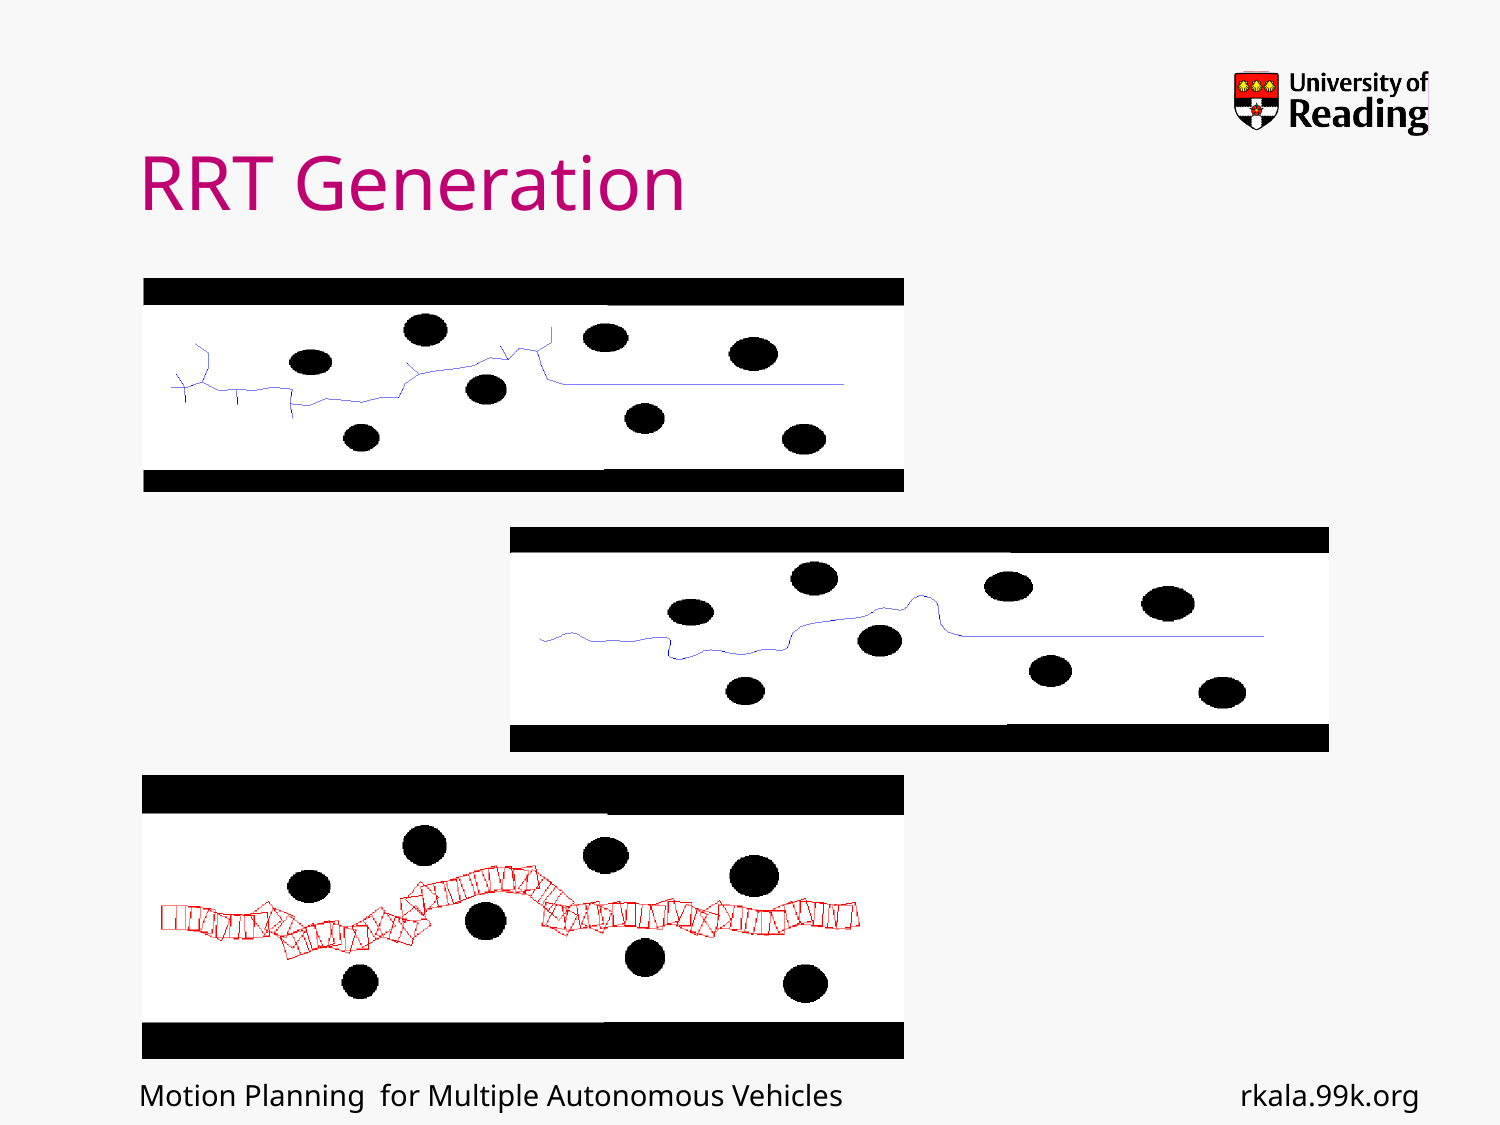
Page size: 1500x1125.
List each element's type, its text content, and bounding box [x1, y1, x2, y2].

slide_number rkala.99k.org [1210, 1069, 1436, 1125]
picture [142, 278, 904, 492]
picture [1234, 71, 1429, 136]
title RRT Generation [123, 45, 1140, 233]
picture [509, 526, 1330, 752]
picture [142, 774, 904, 1059]
